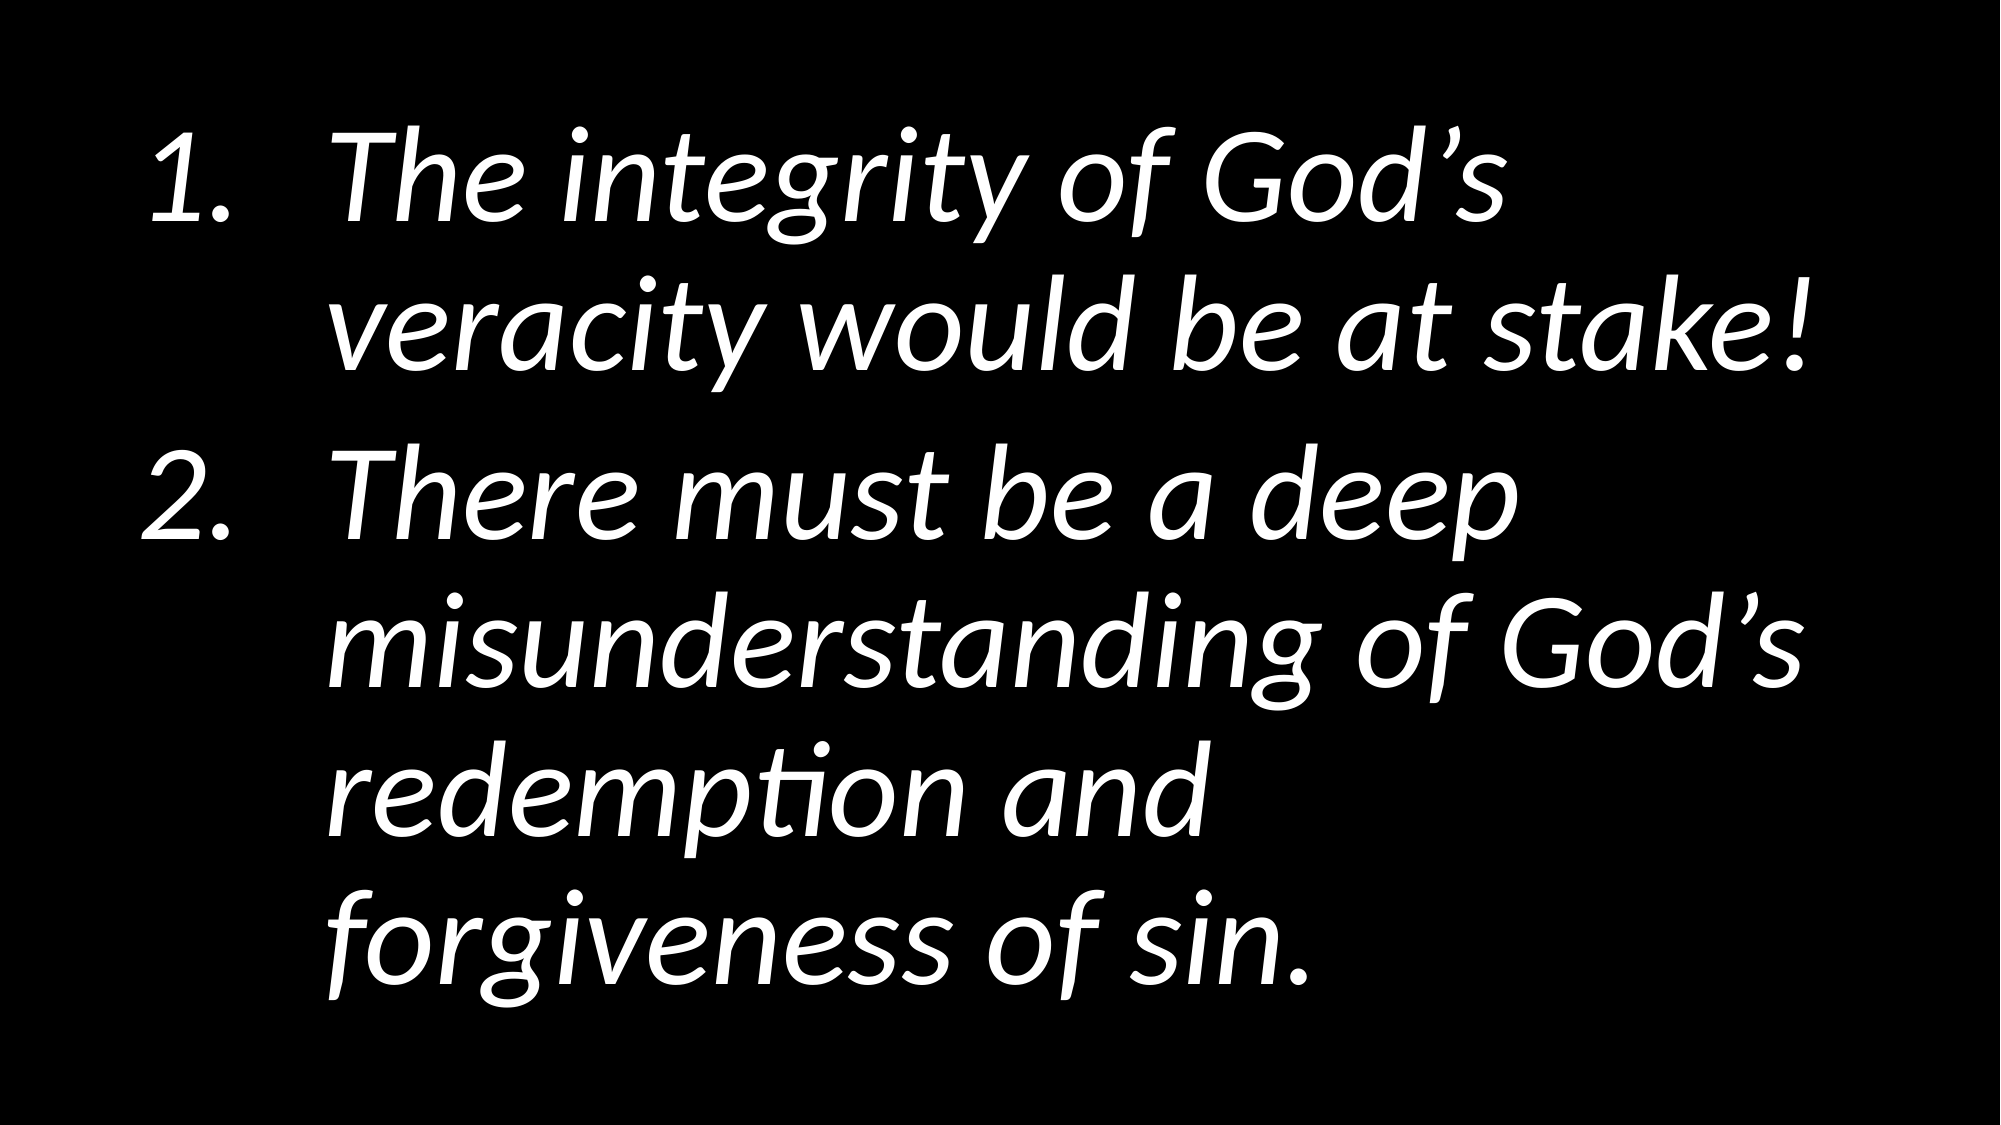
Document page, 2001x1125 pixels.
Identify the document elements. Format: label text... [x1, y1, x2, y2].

list The integrity of God’s veracity would be at stake! There must be a deep misunderstanding of God’s redemption and forgiveness of sin. [122, 95, 1854, 1014]
